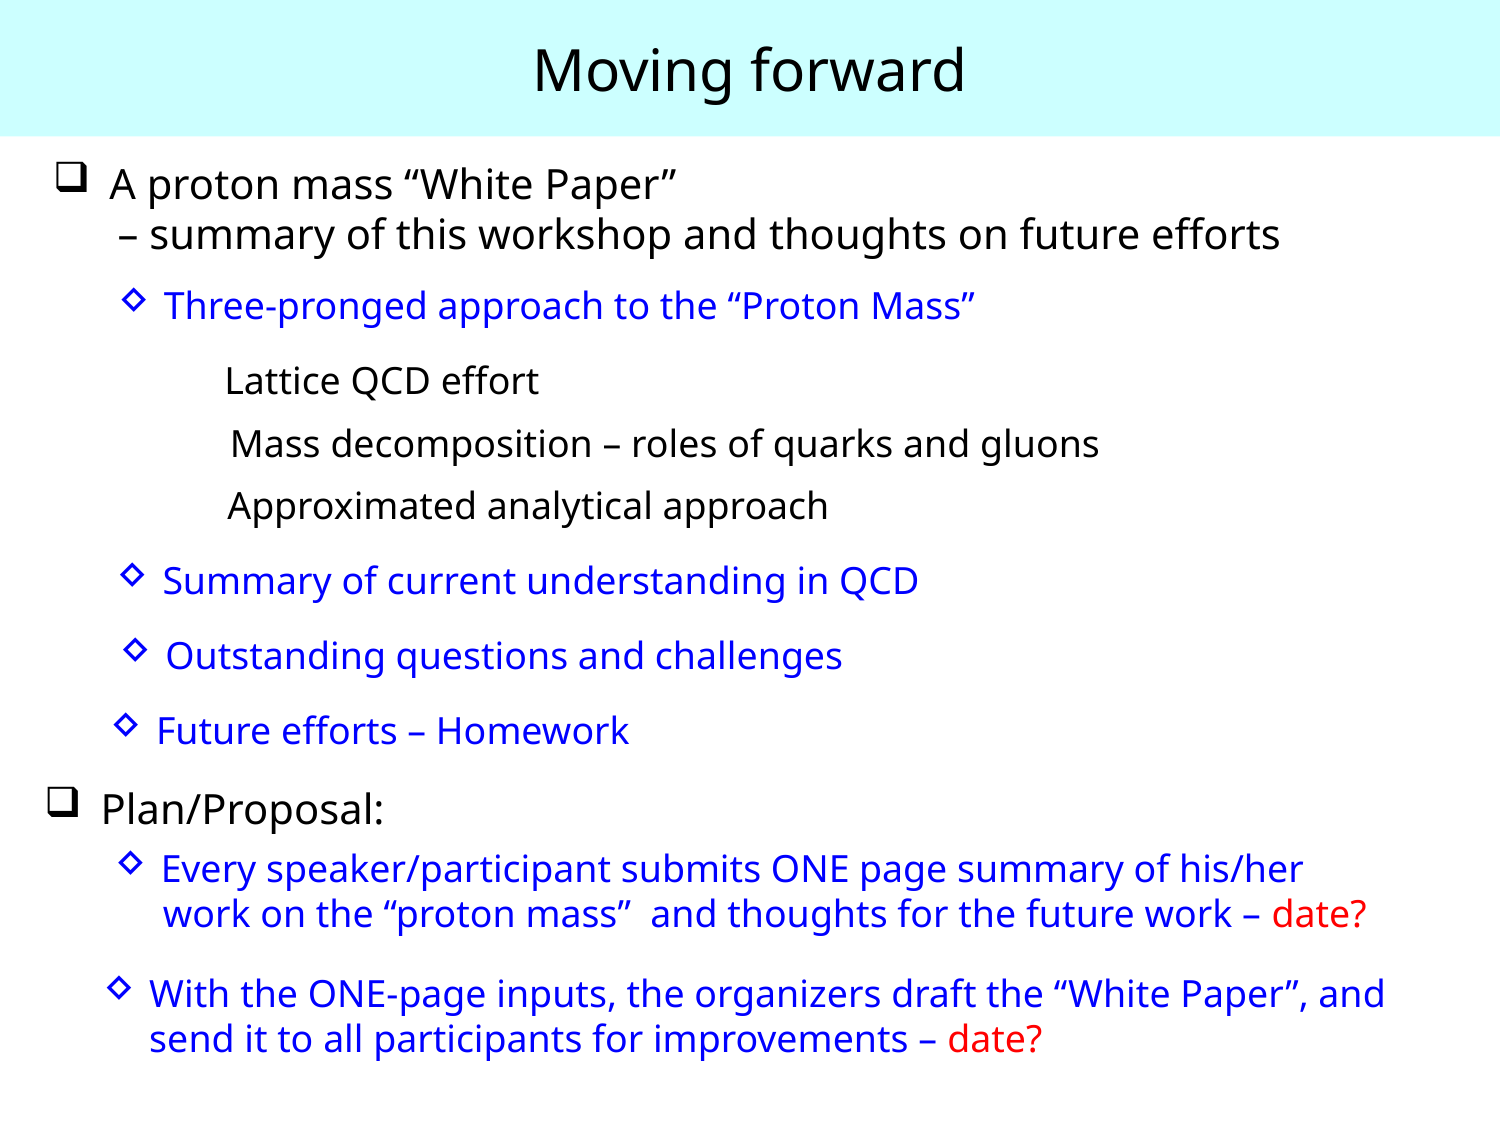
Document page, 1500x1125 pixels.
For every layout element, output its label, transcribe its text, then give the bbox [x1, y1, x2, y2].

text_box Summary of current understanding in QCD [100, 549, 936, 610]
text_box Plan/Proposal: [29, 774, 400, 840]
text_box Outstanding questions and challenges [103, 624, 859, 685]
text_box Approximated analytical approach [212, 474, 845, 535]
text_box Lattice QCD effort [209, 349, 555, 410]
text_box A proton mass “White Paper” – summary of this workshop and thoughts on future efforts [38, 149, 1297, 265]
text_box Three-pronged approach to the “Proton Mass” [102, 274, 991, 335]
text_box Moving forward [0, 0, 1500, 137]
text_box With the ONE-page inputs, the organizers draft the “White Paper”, and send it to all participants for improvements – date? [87, 962, 1438, 1068]
text_box Mass decomposition – roles of quarks and gluons [215, 412, 1116, 473]
text_box Every speaker/participant submits ONE page summary of his/her work on the “proton mass” and thoughts for the future work – date? [99, 837, 1382, 943]
text_box Future efforts – Homework [94, 699, 646, 760]
